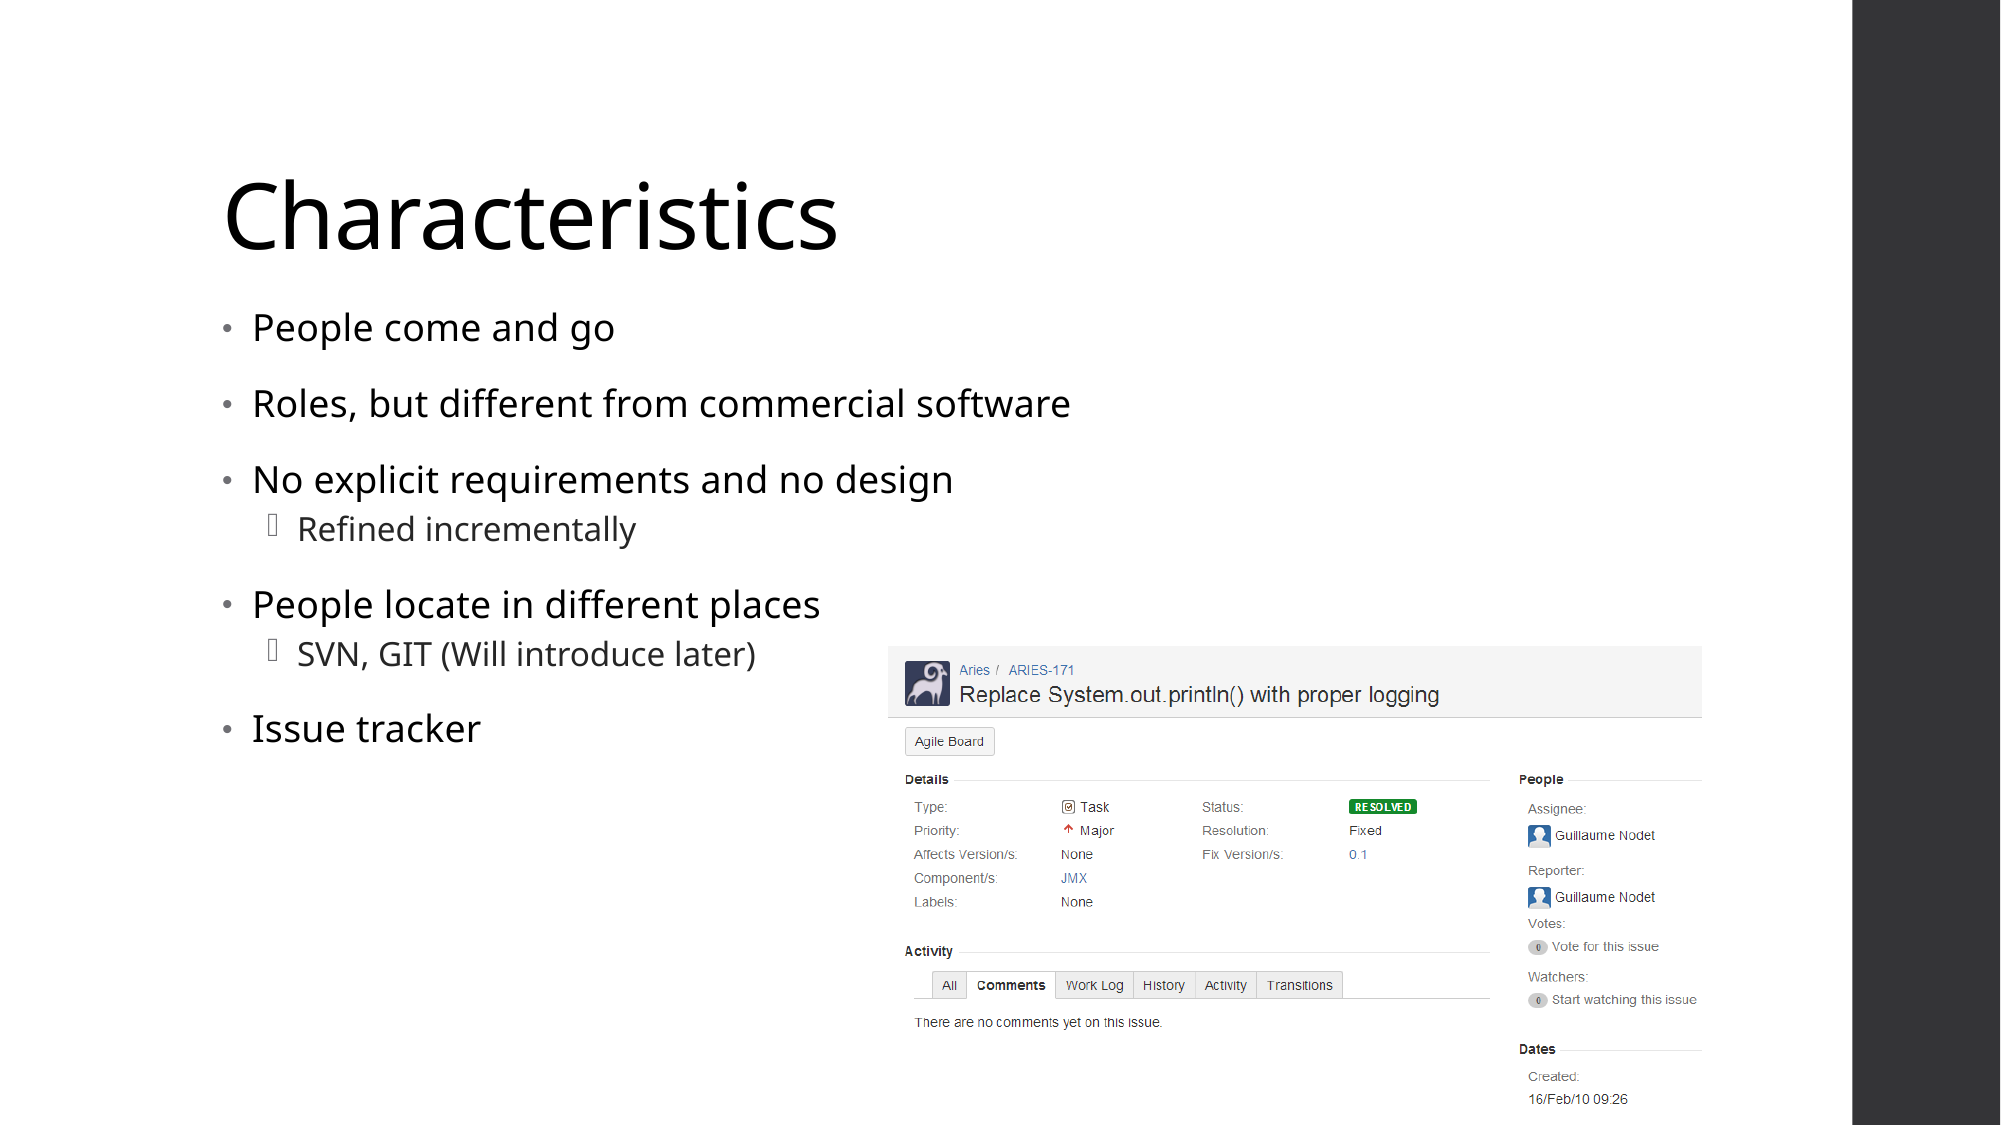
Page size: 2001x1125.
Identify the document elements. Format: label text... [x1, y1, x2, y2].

picture [888, 646, 1702, 1112]
list People come and go Roles, but different from commercial software No explicit requirements and no design Refined incrementally People locate in different places SVN, GIT (Will introduce later) Issue tracker [206, 299, 1617, 1014]
title Characteristics [206, 60, 1797, 278]
